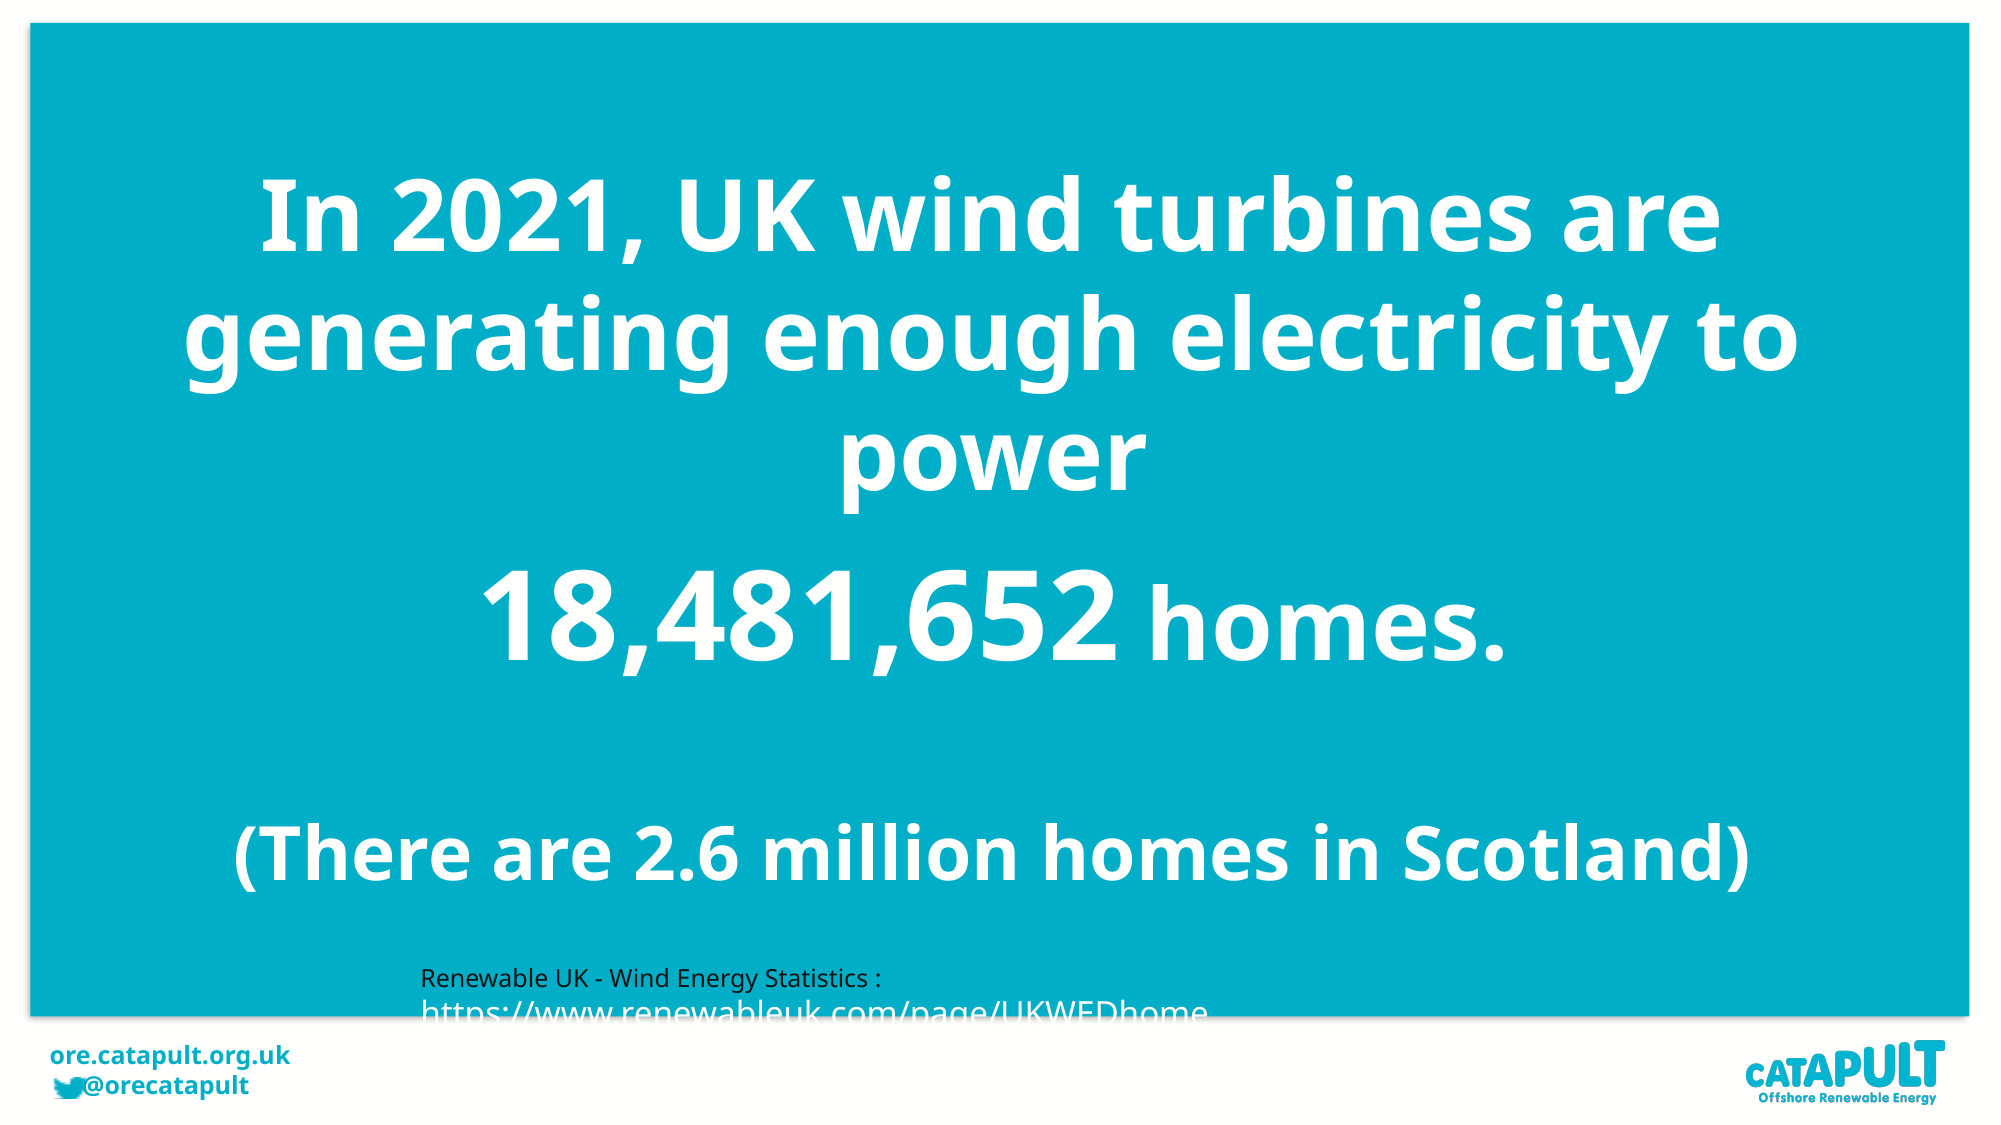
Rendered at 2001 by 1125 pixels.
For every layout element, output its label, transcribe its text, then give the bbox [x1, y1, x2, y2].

text_box Renewable UK - Wind Energy Statistics : https://www.renewableuk.com/page/UKWEDhome [405, 955, 1595, 1045]
text_box In 2021, UK wind turbines are generating enough electricity to power 18,481,652 homes. (There are 2.6 million homes in Scotland) [137, 140, 1848, 907]
